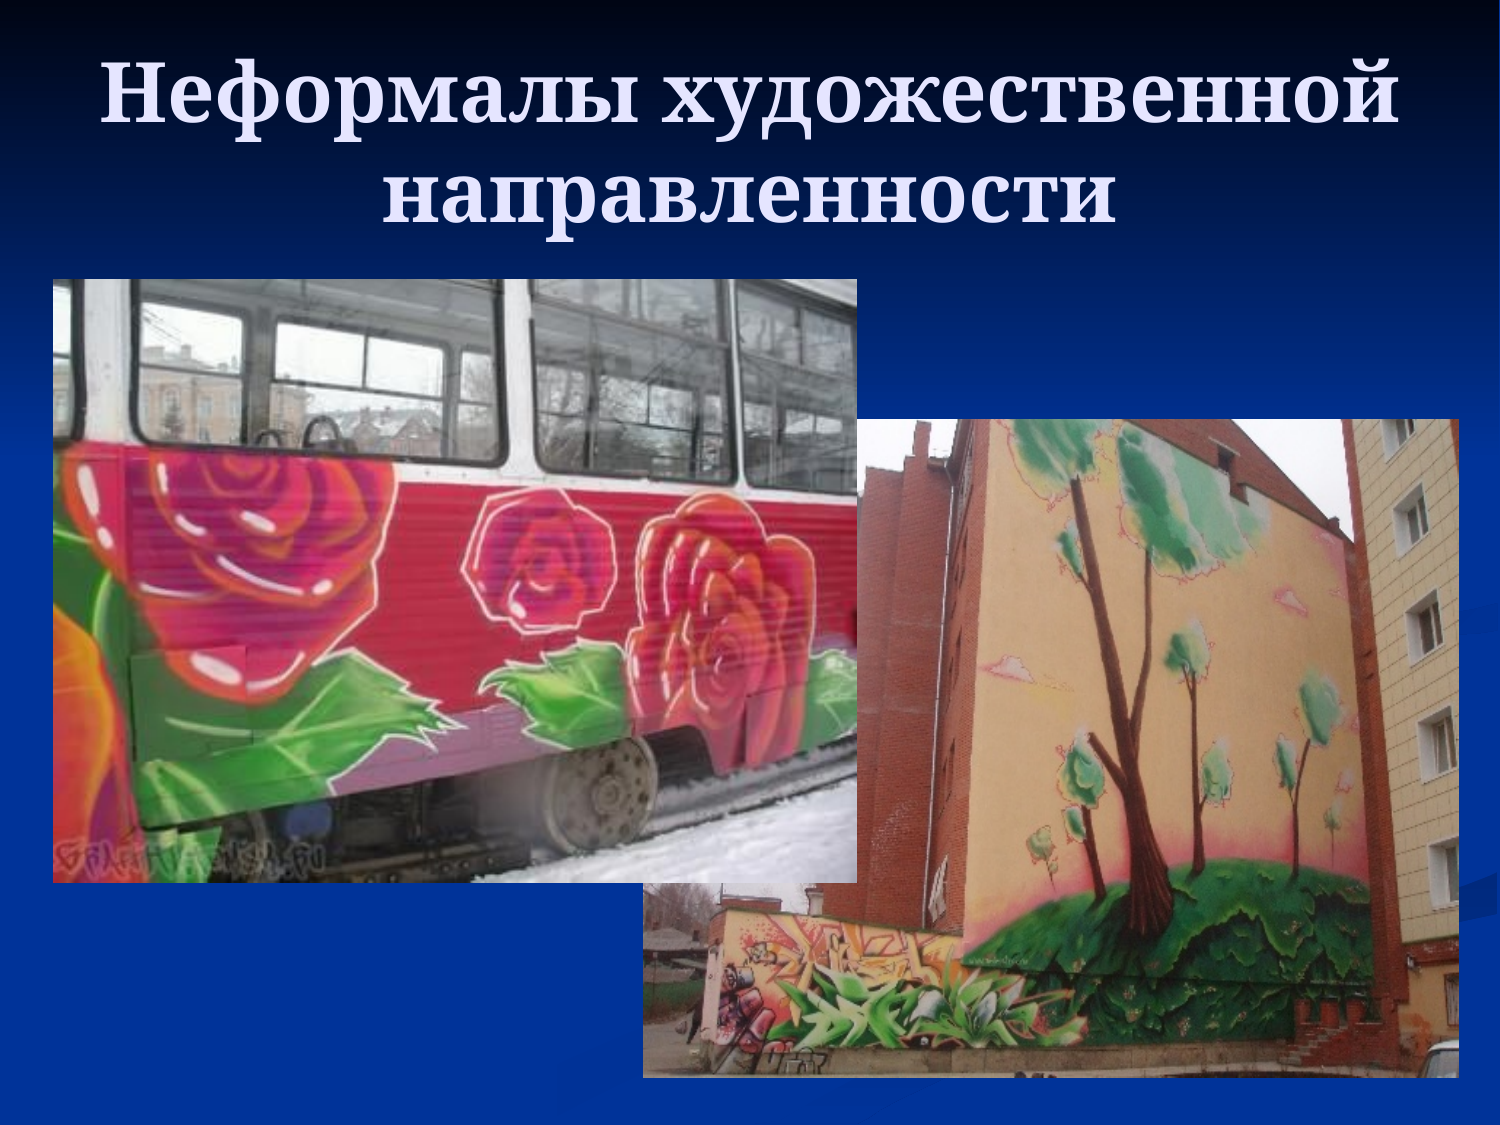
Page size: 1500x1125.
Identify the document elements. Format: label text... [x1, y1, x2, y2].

title Неформалы художественной направленности [74, 44, 1426, 233]
picture [52, 279, 1459, 1079]
